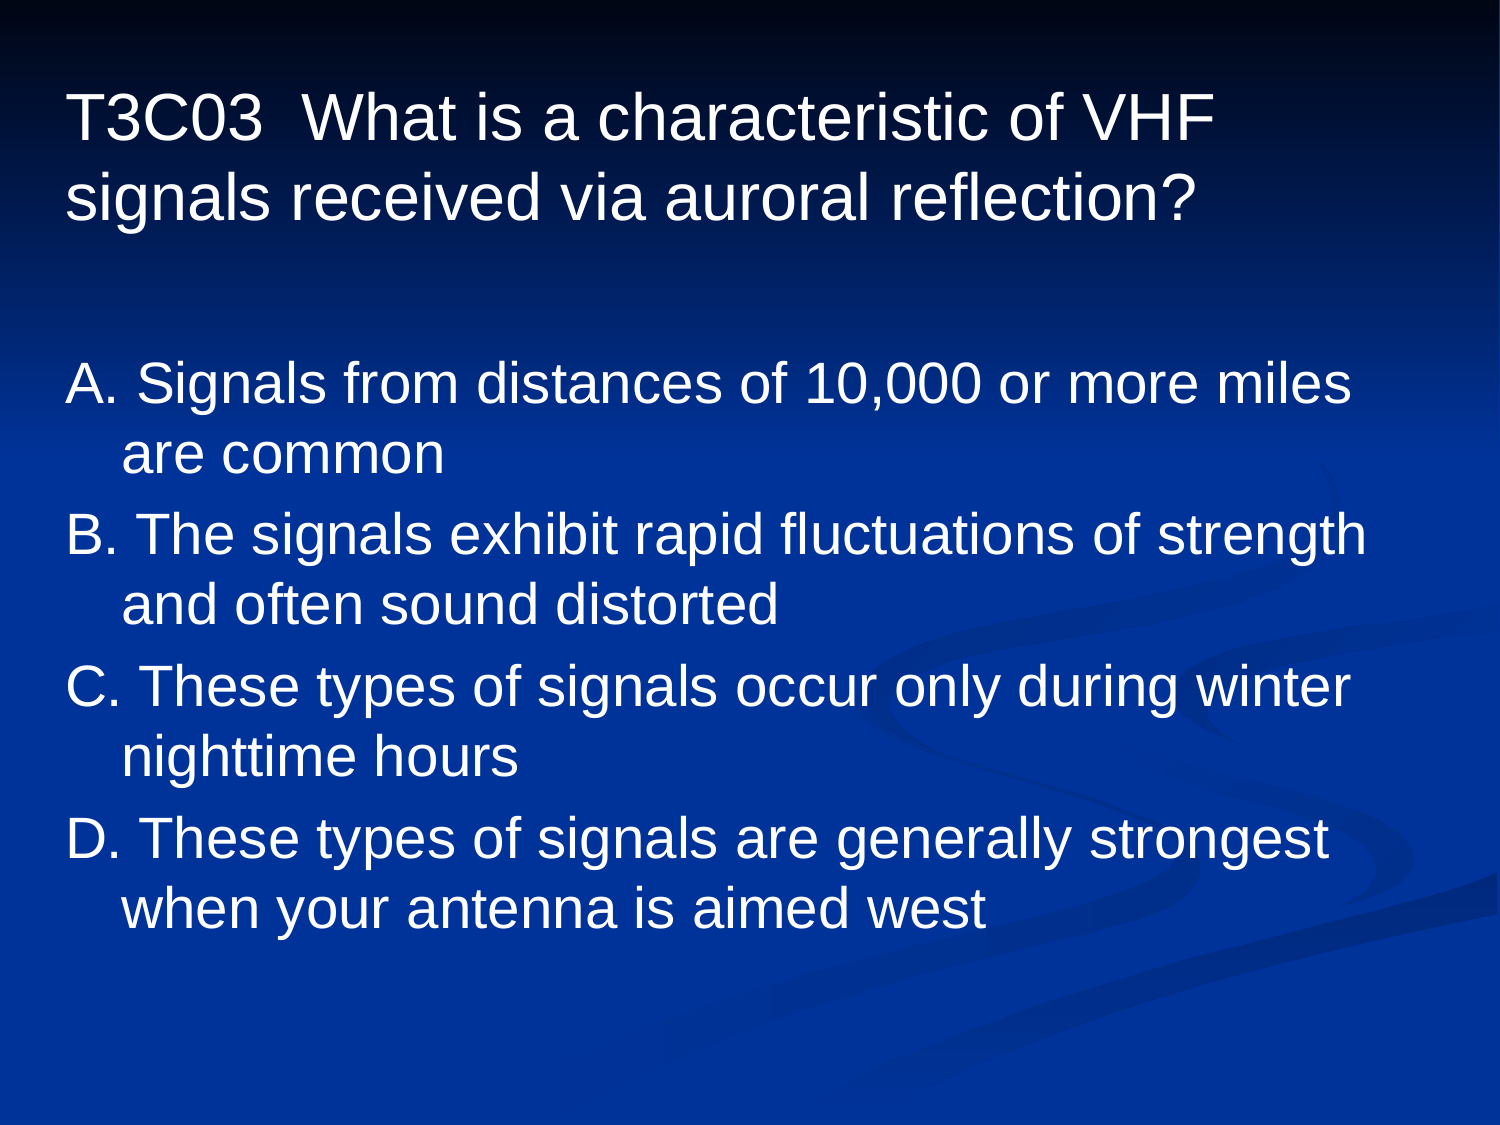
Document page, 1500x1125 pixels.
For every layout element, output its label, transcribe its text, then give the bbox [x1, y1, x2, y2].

title T3C03 What is a characteristic of VHF signals received via auroral reflection? [49, 49, 1451, 337]
list A. Signals from distances of 10,000 or more miles are common B. The signals exhibit rapid fluctuations of strength and often sound distorted C. These types of signals occur only during winter nighttime hours D. These types of signals are generally strongest when your antenna is aimed west [49, 337, 1451, 1006]
